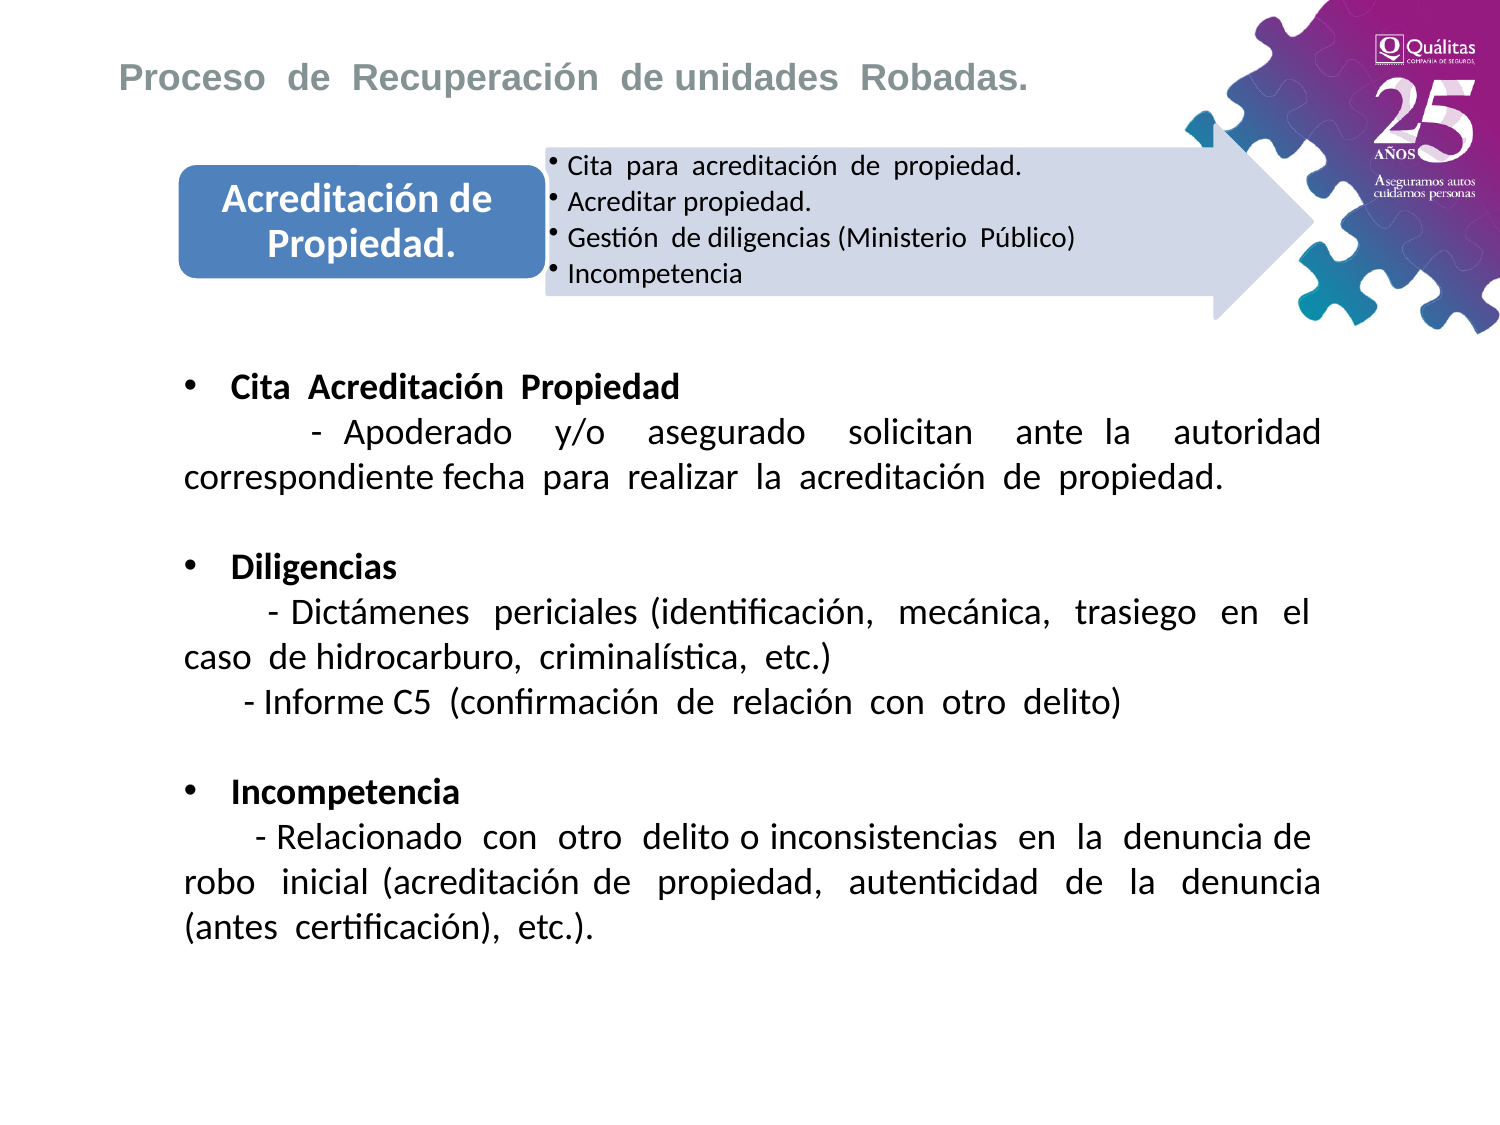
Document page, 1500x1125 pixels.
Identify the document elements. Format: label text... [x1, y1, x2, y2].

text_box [176, 162, 548, 281]
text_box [547, 124, 1313, 319]
text_box Proceso de Recuperación de unidades Robadas. [103, 38, 1106, 113]
text_box Cita Acreditación Propiedad - Apoderado y/o asegurado solicitan ante la autoridad correspondiente fecha para realizar la acreditación de propiedad. Diligencias - Dictámenes periciales (identificación, mecánica, trasiego en el caso de hidrocarburo, criminalística, etc.) - Informe C5 (confirmación de relación con otro delito) Incompetencia - Relacionado con otro delito o inconsistencias en la denuncia de robo inicial (acreditación de propiedad, autenticidad de la denuncia (antes certificación), etc.). [176, 354, 1331, 1090]
picture [0, 0, 1500, 1125]
